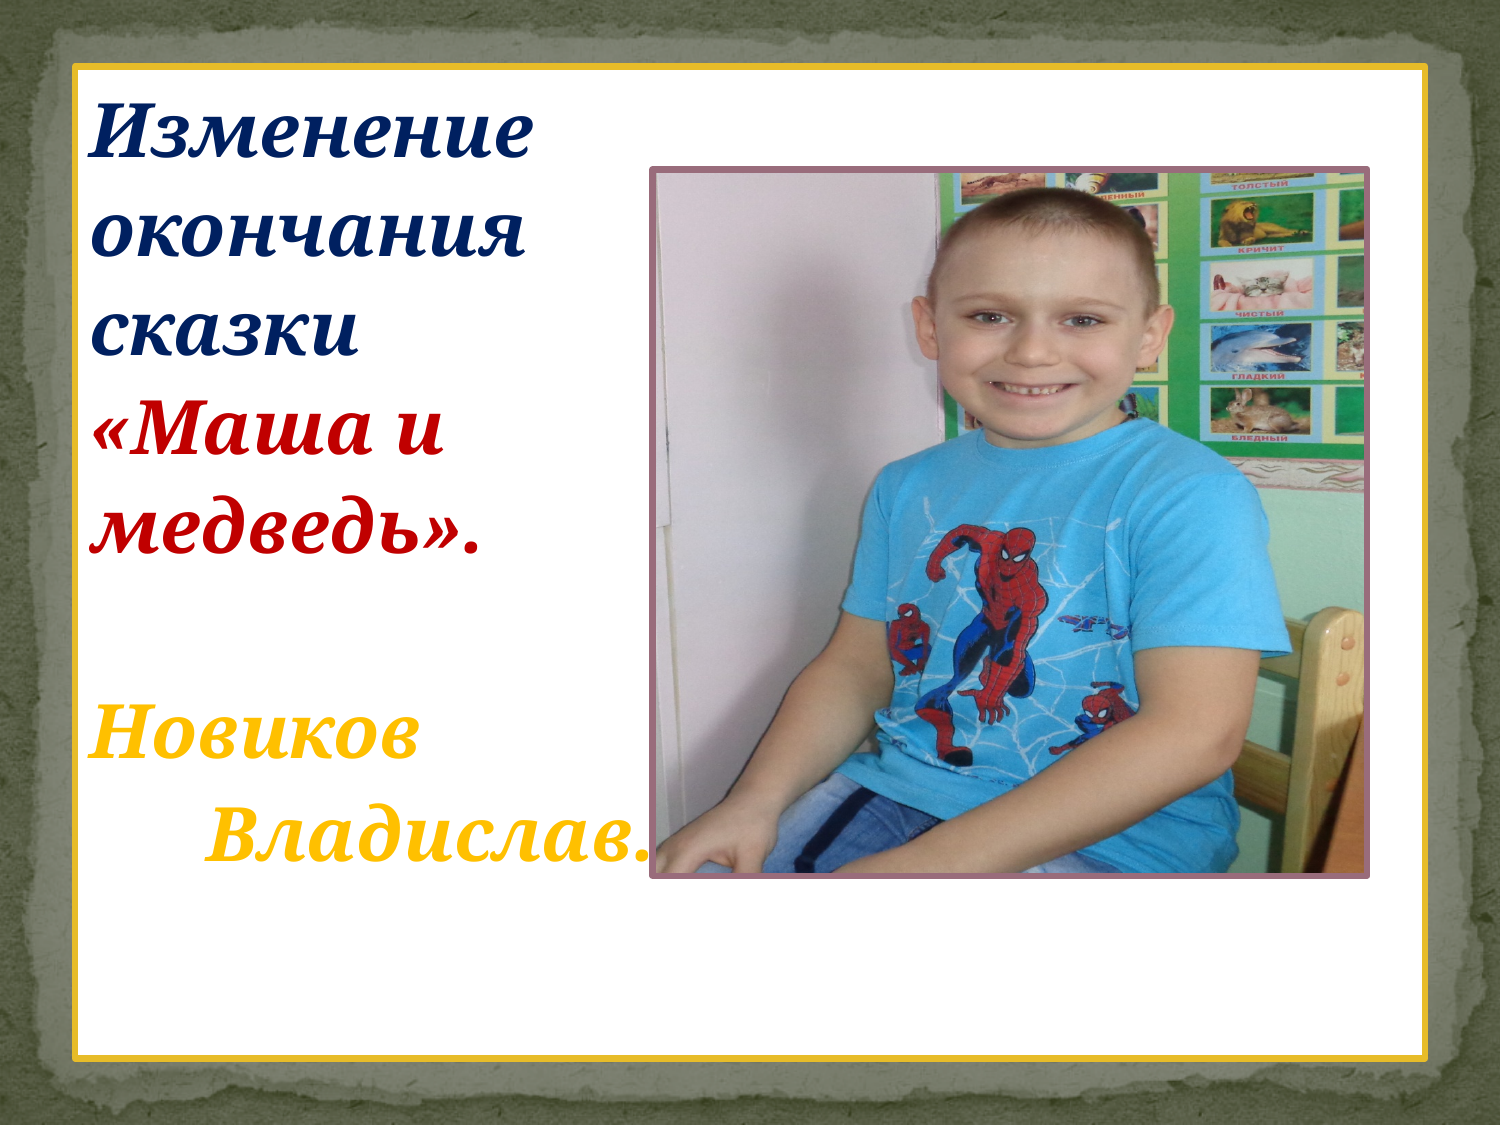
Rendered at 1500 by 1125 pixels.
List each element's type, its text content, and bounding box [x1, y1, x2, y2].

picture [656, 173, 1364, 873]
list Изменение окончания сказки «Маша и медведь». Новиков Владислав. [72, 63, 1428, 1062]
